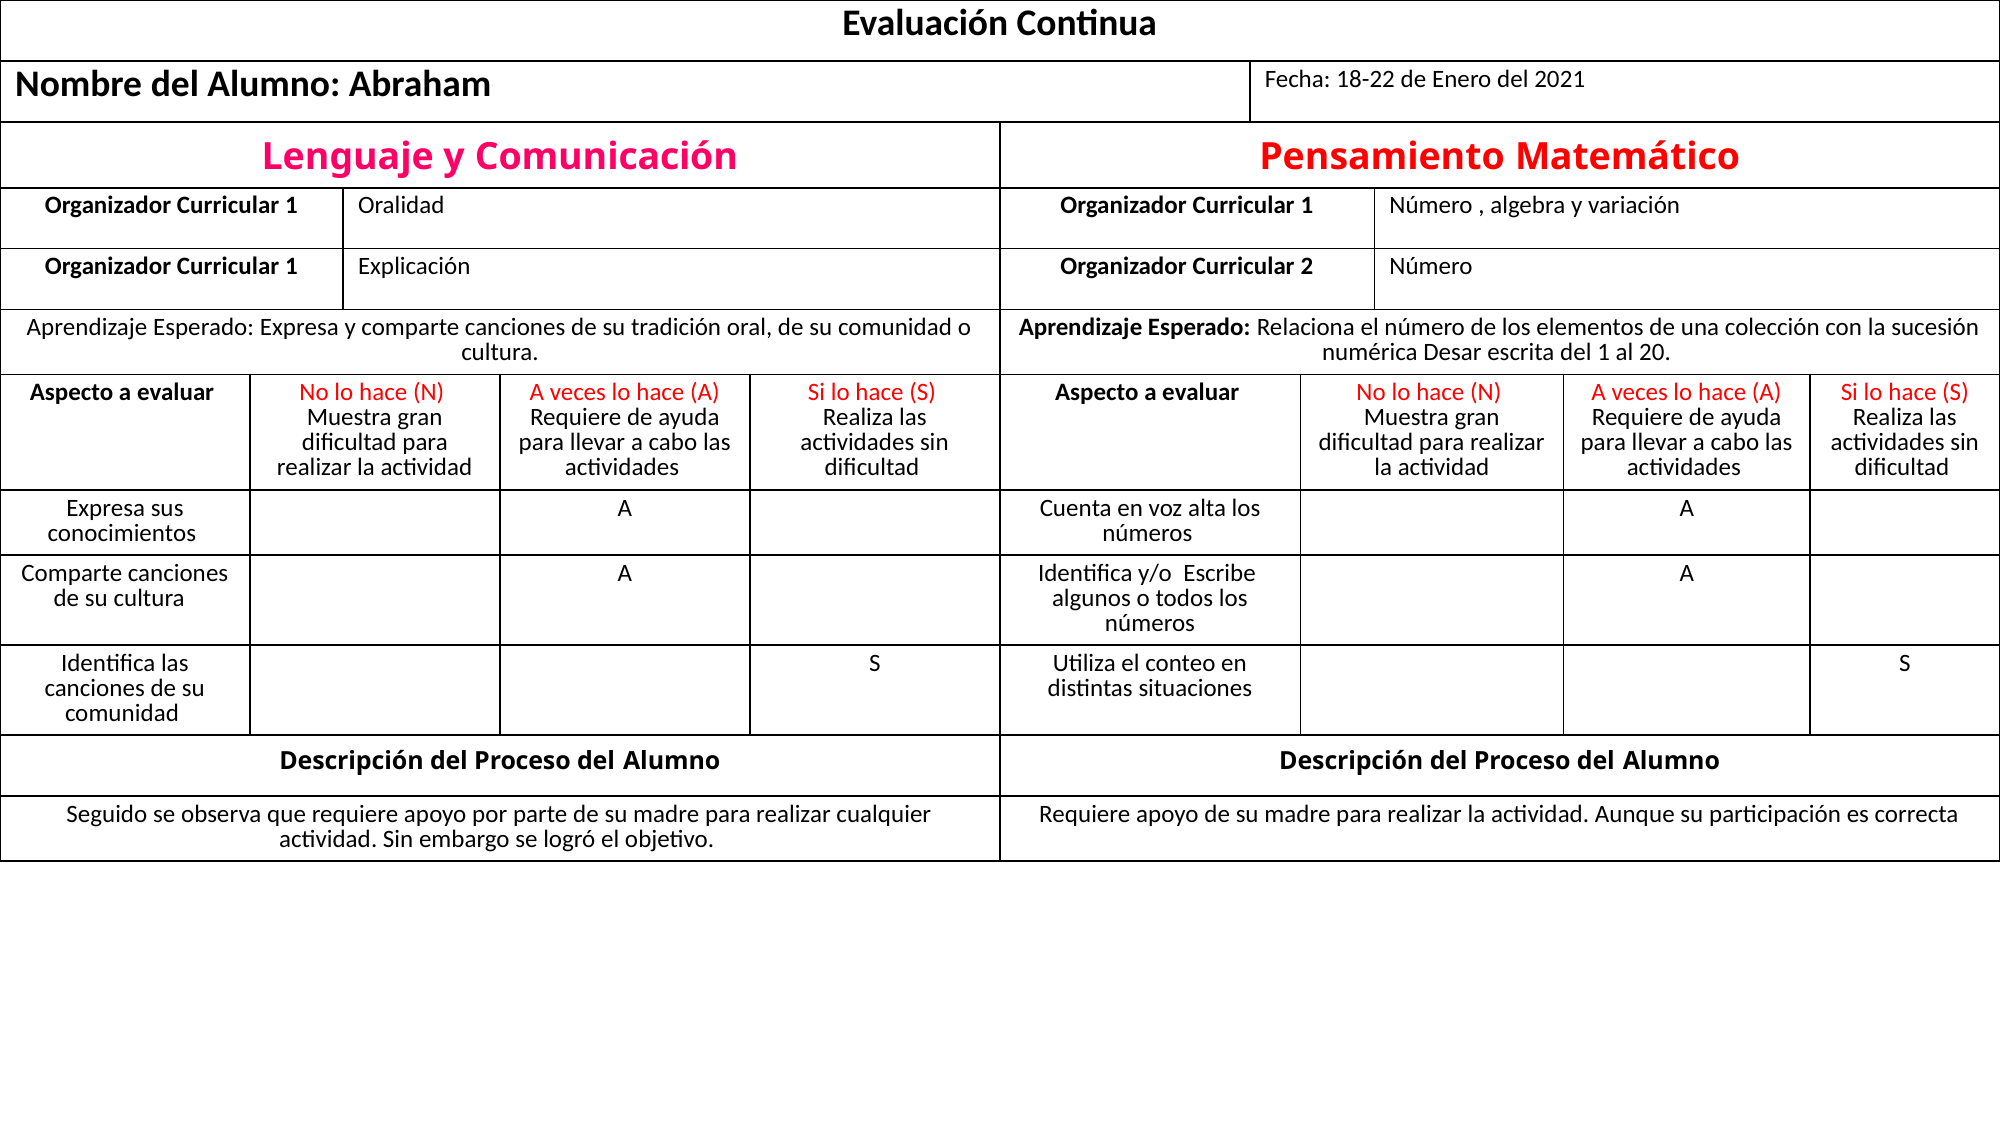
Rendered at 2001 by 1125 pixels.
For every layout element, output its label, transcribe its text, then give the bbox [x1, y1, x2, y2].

table_cell Nombre del Alumno: Abraham [1, 62, 1249, 121]
table_cell Organizador Curricular 2 [1001, 249, 1374, 309]
table_cell [501, 646, 749, 734]
table_cell S [1811, 646, 1999, 734]
table_cell Si lo hace (S) Realiza las actividades sin dificultad [751, 375, 999, 489]
table_cell Pensamiento Matemático [1001, 123, 1999, 187]
table_cell [1811, 491, 1999, 554]
table_cell [1301, 491, 1563, 554]
table_header Evaluación Continua [1, 1, 1999, 60]
table_cell Identifica las canciones de su comunidad [1, 646, 249, 734]
table_cell A veces lo hace (A) Requiere de ayuda para llevar a cabo las actividades [1564, 375, 1809, 489]
table_cell Descripción del Proceso del Alumno [1, 736, 999, 795]
table_cell Número [1375, 249, 1999, 309]
table_cell A [1564, 556, 1809, 644]
table_cell Aprendizaje Esperado: Relaciona el número de los elementos de una colección con la sucesión numérica Desar escrita del 1 al 20. [1001, 310, 1999, 374]
table_cell Requiere apoyo de su madre para realizar la actividad. Aunque su participación es correcta [1001, 797, 1999, 860]
table_cell [751, 556, 999, 644]
table_cell A [501, 556, 749, 644]
table_cell A veces lo hace (A) Requiere de ayuda para llevar a cabo las actividades [501, 375, 749, 489]
table_cell Seguido se observa que requiere apoyo por parte de su madre para realizar cualquier actividad. Sin embargo se logró el objetivo. [1, 797, 999, 860]
table_cell Lenguaje y Comunicación [1, 123, 999, 187]
table_cell A [1564, 491, 1809, 554]
table_cell Cuenta en voz alta los números [1001, 491, 1300, 554]
table_cell Organizador Curricular 1 [1001, 189, 1374, 248]
table_cell [1811, 556, 1999, 644]
table_cell Utiliza el conteo en distintas situaciones [1001, 646, 1300, 734]
table_cell Expresa sus conocimientos [1, 491, 249, 554]
table_cell [251, 646, 499, 734]
table_cell Aprendizaje Esperado: Expresa y comparte canciones de su tradición oral, de su comunidad o cultura. [1, 310, 999, 374]
table_cell [1301, 646, 1563, 734]
table_cell Aspecto a evaluar [1001, 375, 1300, 489]
table_cell [1301, 556, 1563, 644]
table_cell Aspecto a evaluar [1, 375, 249, 489]
table_cell No lo hace (N) Muestra gran dificultad para realizar la actividad [251, 375, 499, 489]
table_cell Comparte canciones de su cultura [1, 556, 249, 644]
table_cell Organizador Curricular 1 [1, 189, 342, 248]
table_cell A [501, 491, 749, 554]
table_cell Explicación [344, 249, 999, 309]
table_cell [751, 491, 999, 554]
table_cell [1564, 646, 1809, 734]
table_cell Fecha: 18-22 de Enero del 2021 [1251, 62, 1999, 121]
table_cell Identifica y/o Escribe algunos o todos los números [1001, 556, 1300, 644]
table_cell No lo hace (N) Muestra gran dificultad para realizar la actividad [1301, 375, 1563, 489]
table_cell Oralidad [344, 189, 999, 248]
table_cell [251, 491, 499, 554]
table_cell Número , algebra y variación [1375, 189, 1999, 248]
table_cell [251, 556, 499, 644]
table_cell Descripción del Proceso del Alumno [1001, 736, 1999, 795]
table_cell Organizador Curricular 1 [1, 249, 342, 309]
table_cell Si lo hace (S) Realiza las actividades sin dificultad [1811, 375, 1999, 489]
table_cell S [751, 646, 999, 734]
